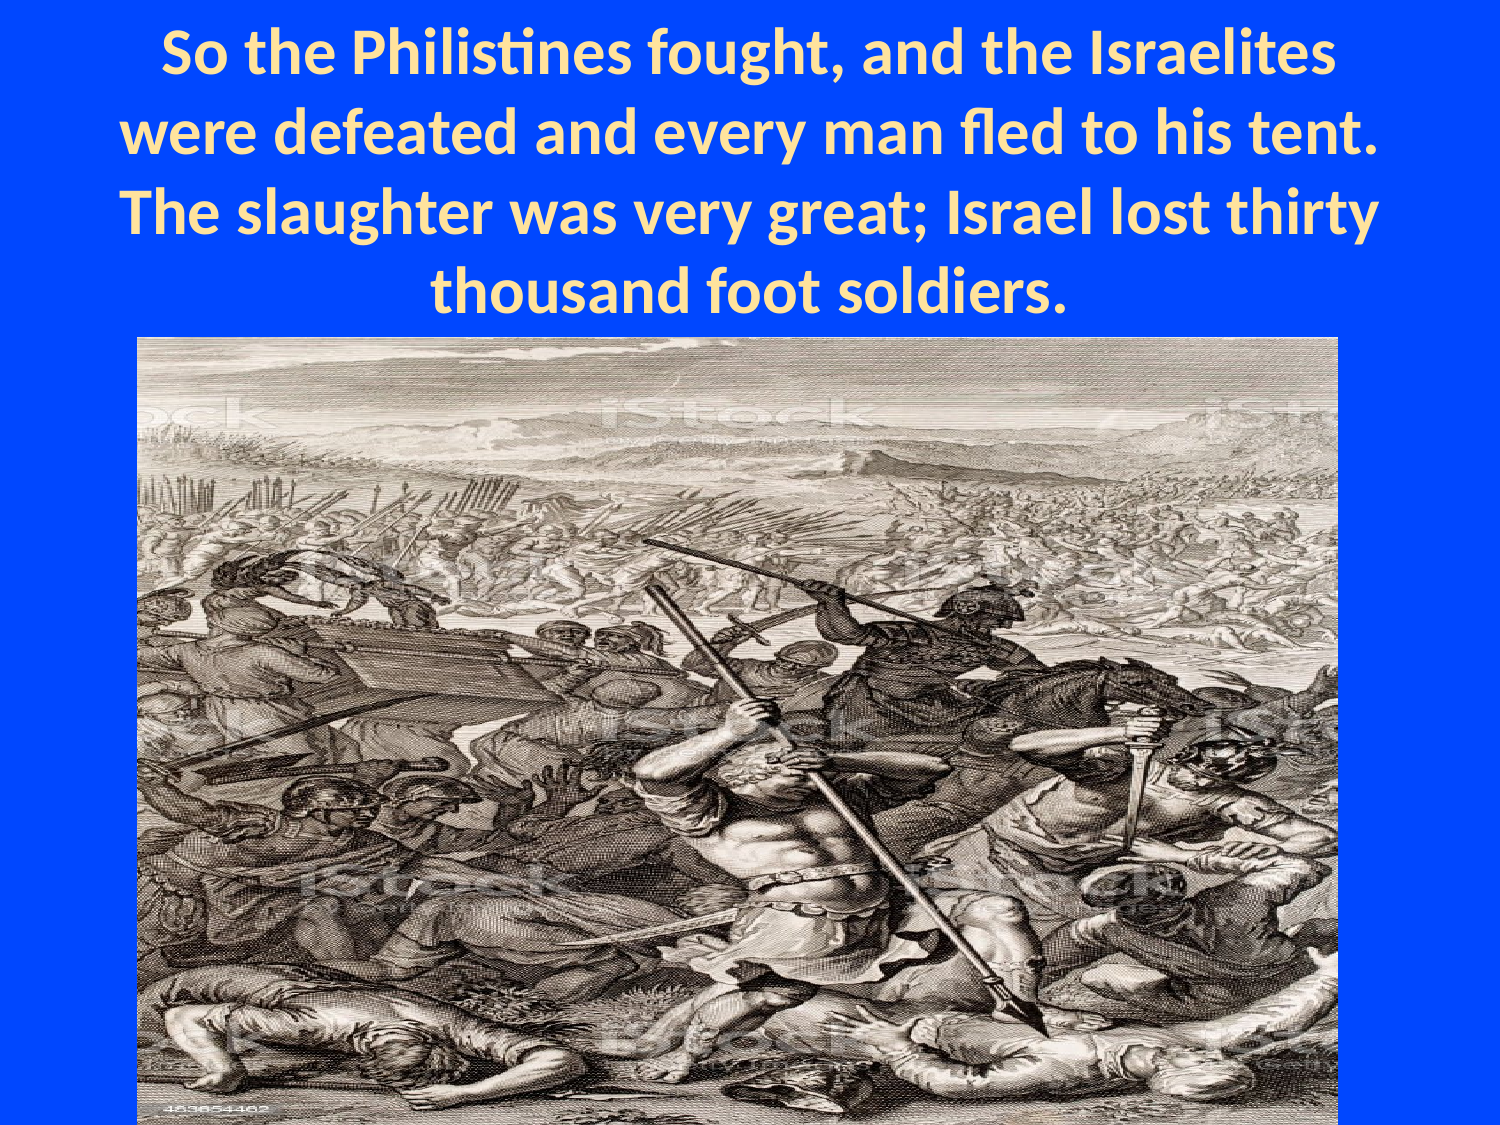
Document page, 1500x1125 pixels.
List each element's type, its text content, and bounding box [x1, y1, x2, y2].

list So the Philistines fought, and the Israelites were defeated and every man fled to his tent. The slaughter was very great; Israel lost thirty thousand foot soldiers. [75, 0, 1425, 350]
picture [137, 337, 1338, 1125]
